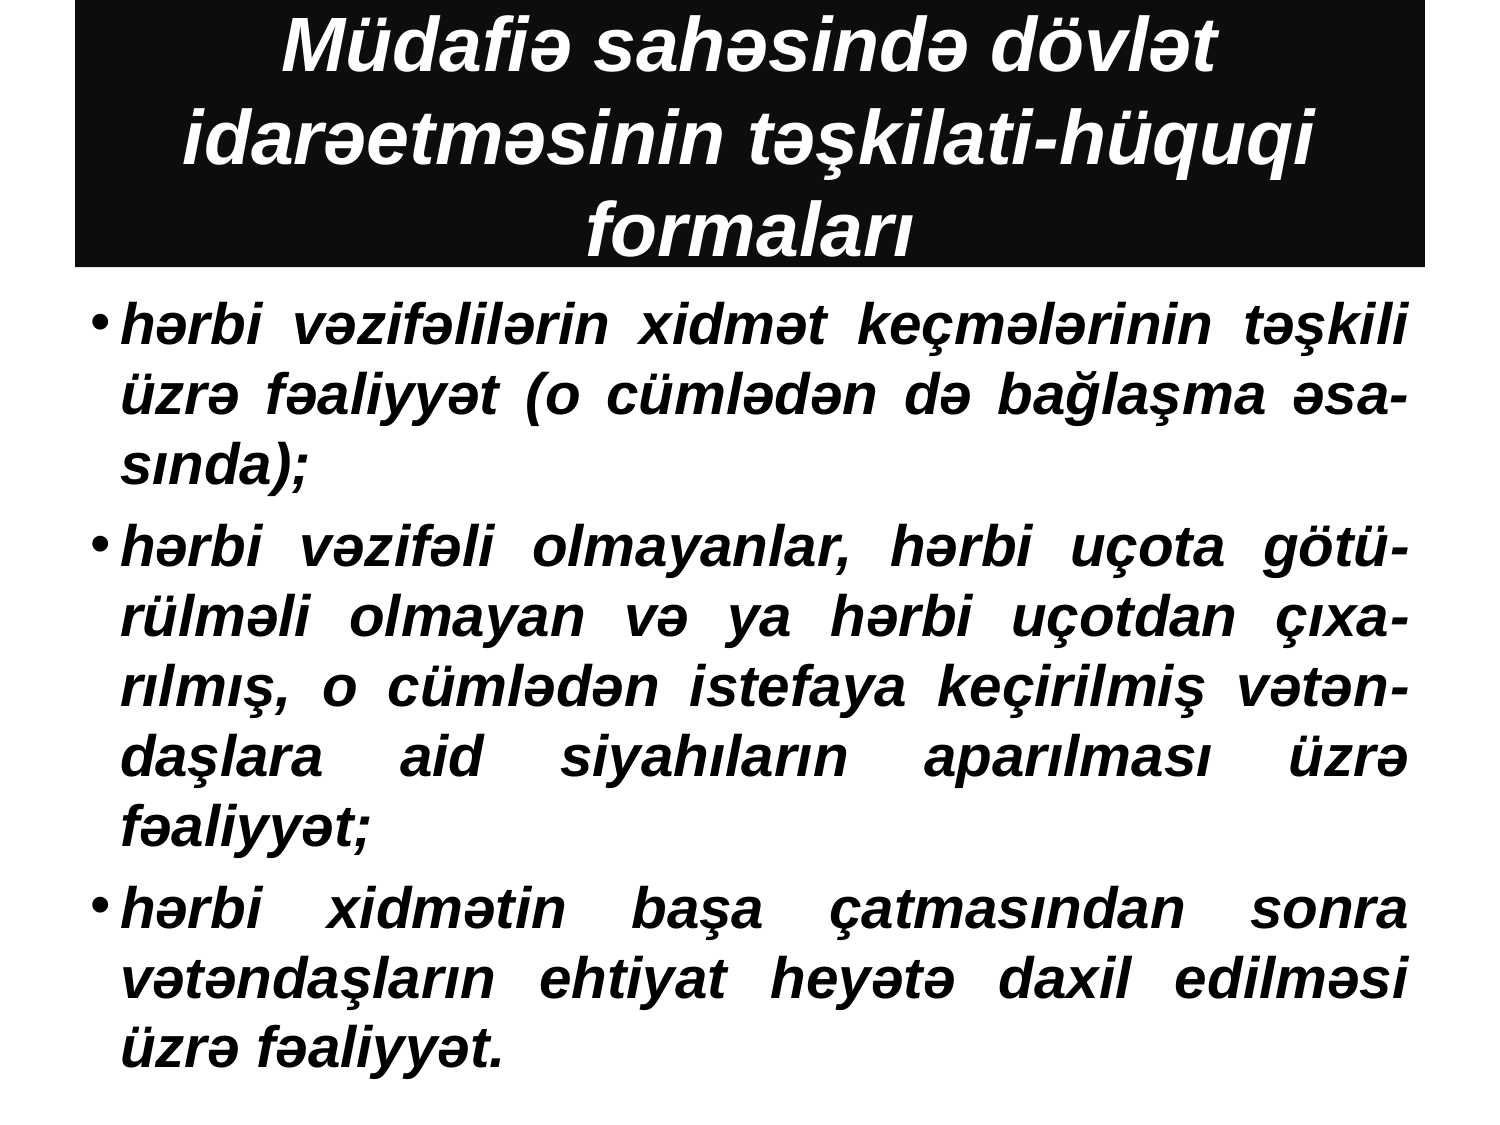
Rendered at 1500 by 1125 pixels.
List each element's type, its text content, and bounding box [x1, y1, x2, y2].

title Müdafiə sahəsində dövlət idarəetməsinin təşkilati-hüquqi formaları [74, 0, 1426, 268]
list hərbi vəzifəlilərin xidmət keçmələrinin təşkili üzrə fəaliyyət (o cümlədən də bağlaşma əsa-sında); hərbi vəzifəli olmayanlar, hərbi uçota götü-rülməli olmayan və ya hərbi uçotdan çıxa-rılmış, o cümlədən istefaya keçirilmiş vətən-daşlara aid siyahıların aparılması üzrə fəaliyyət; hərbi xidmətin başa çatmasından sonra vətəndaşların ehtiyat heyətə daxil edilməsi üzrə fəaliyyət. [74, 278, 1426, 1095]
